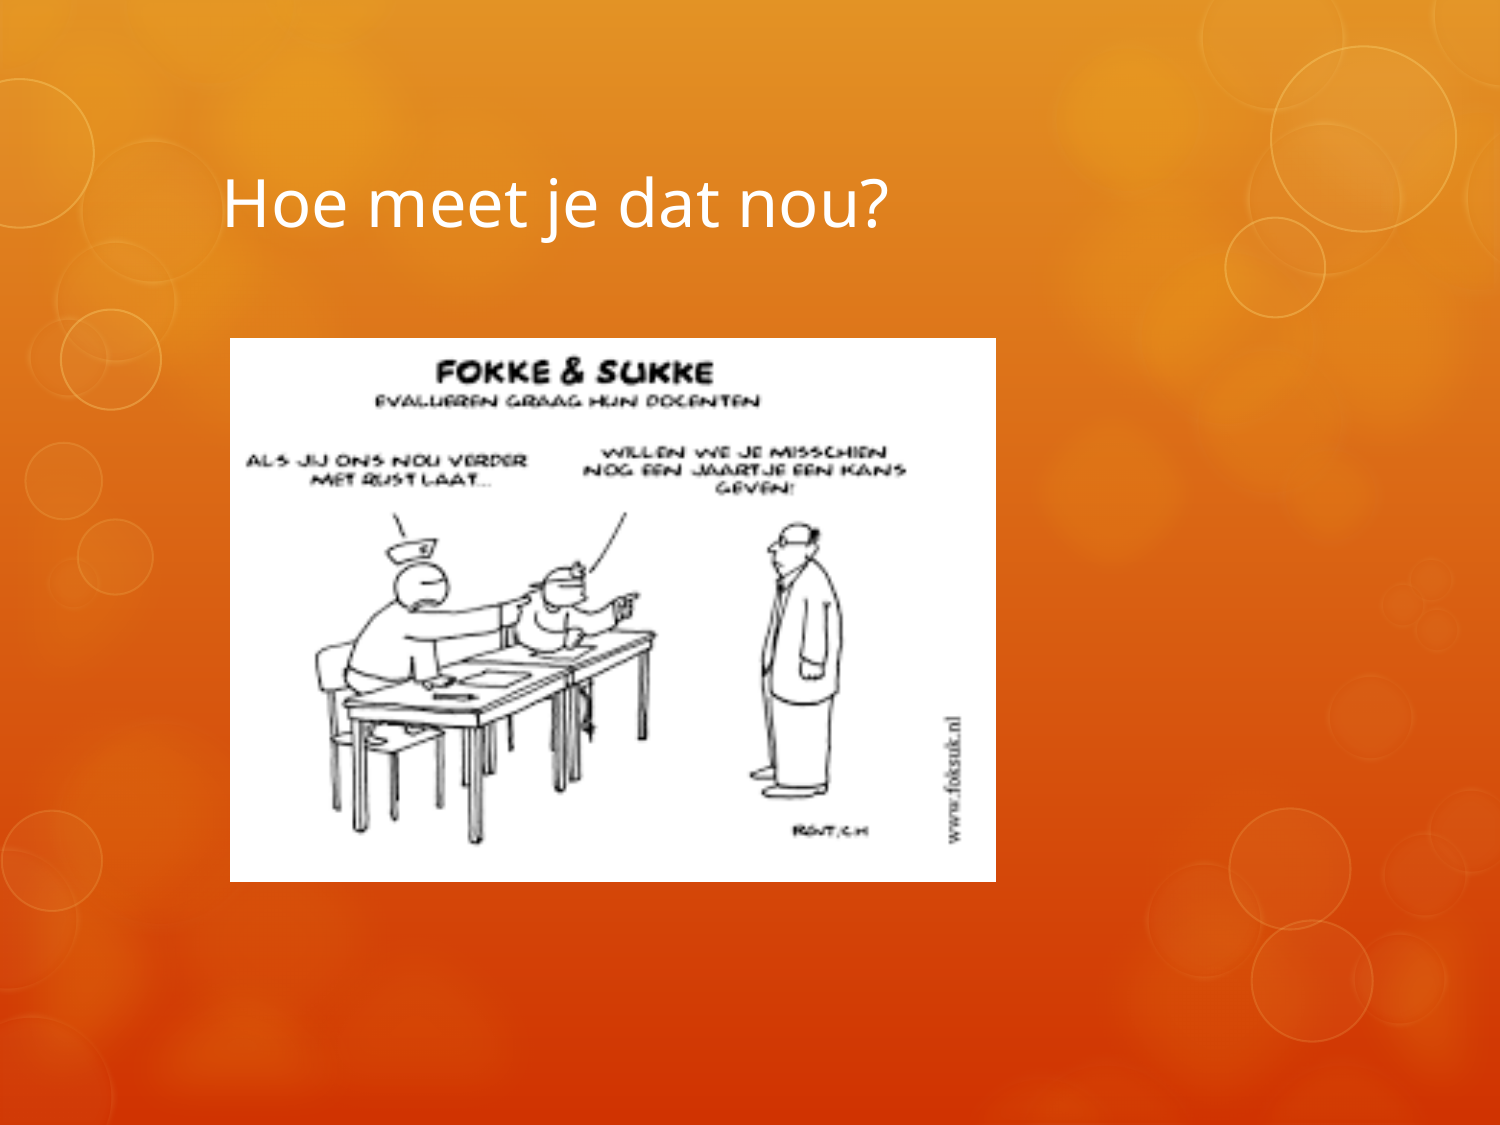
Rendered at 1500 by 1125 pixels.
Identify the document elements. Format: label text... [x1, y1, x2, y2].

title Hoe meet je dat nou? [206, 125, 1376, 277]
picture [229, 337, 997, 883]
